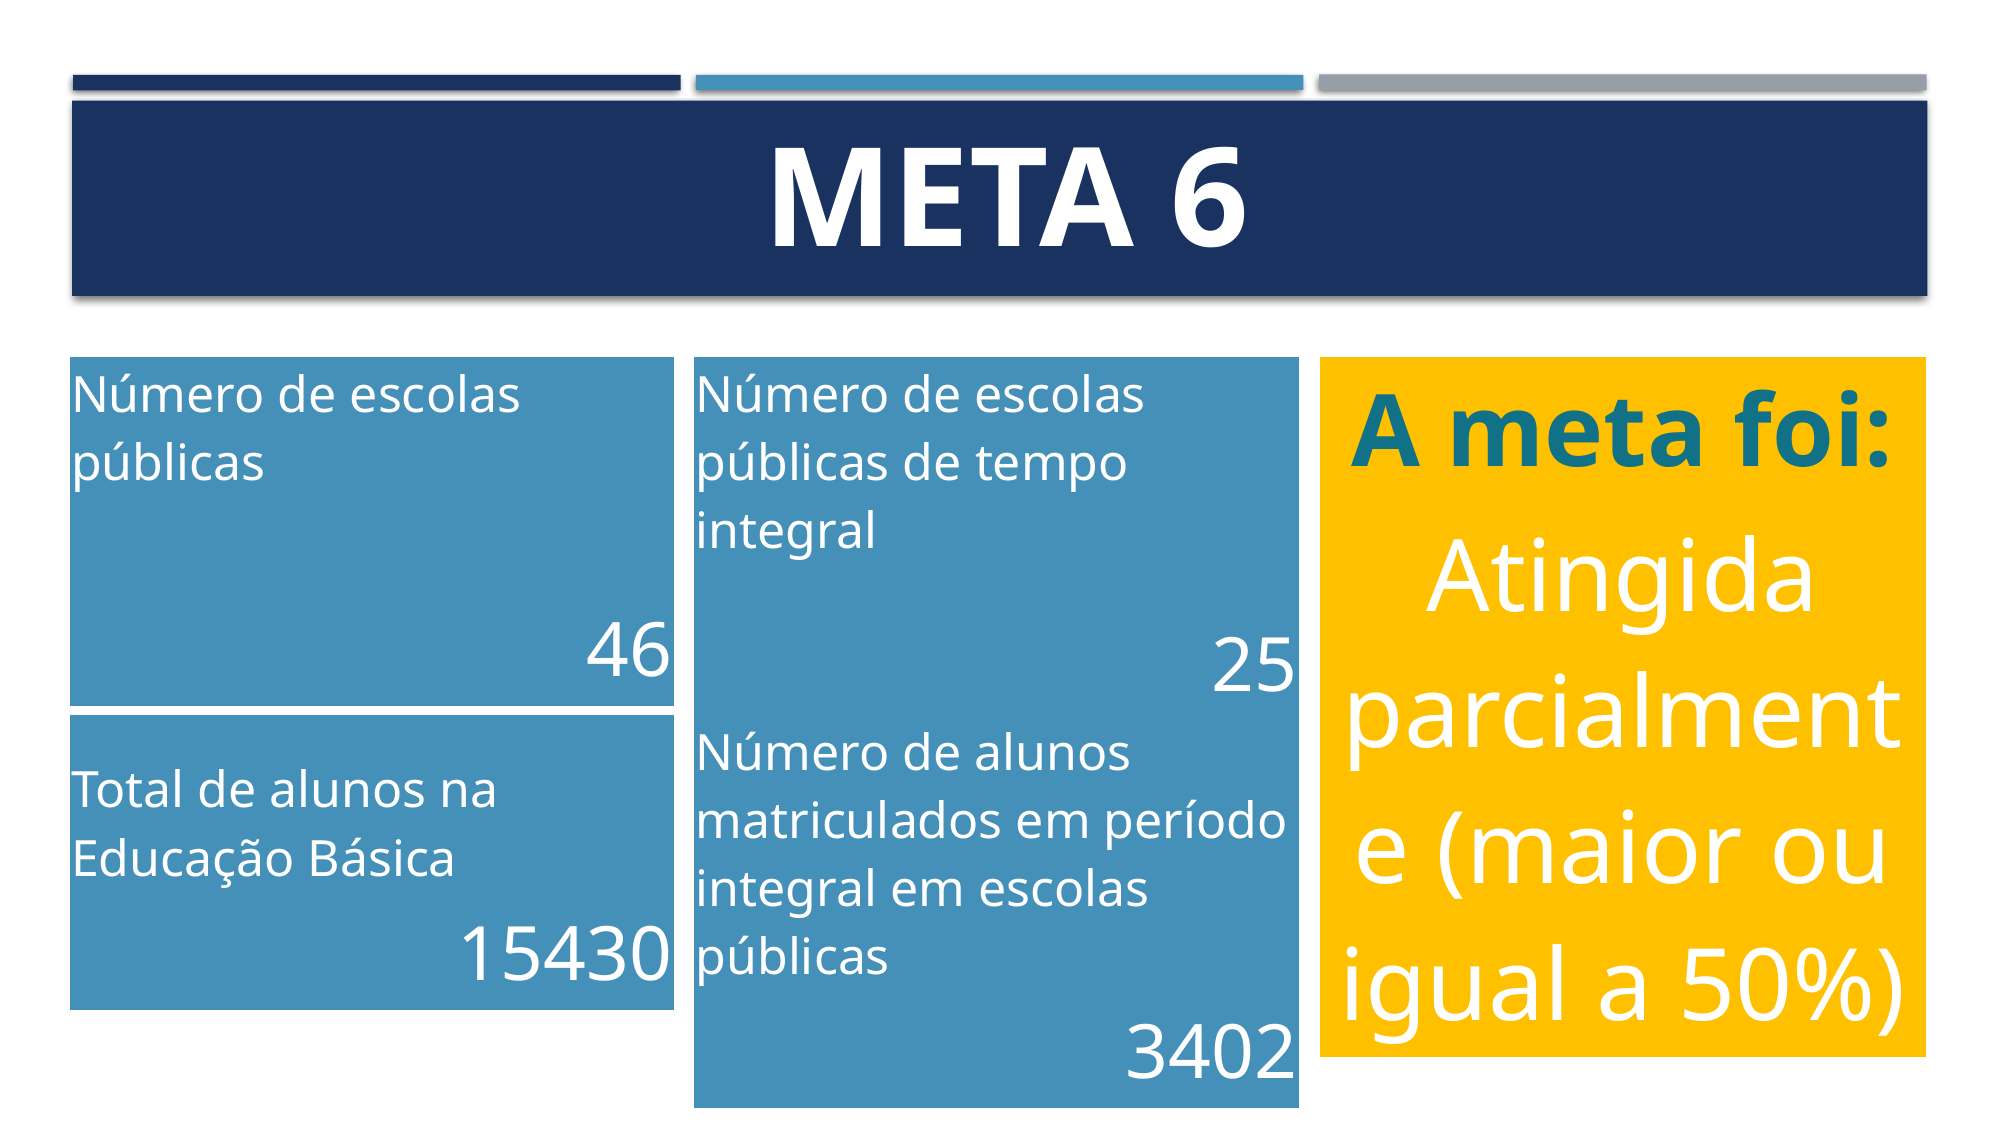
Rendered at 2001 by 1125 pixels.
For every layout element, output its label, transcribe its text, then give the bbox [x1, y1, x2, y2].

table_cell 3402 [694, 997, 1299, 1108]
title Meta 6 [108, 115, 1905, 282]
table_cell Atingida parcialmente (maior ou igual a 50%) [1320, 503, 1926, 1057]
table_header Número de alunos matriculados em período integral em escolas públicas [694, 715, 1299, 997]
table_header A meta foi: [1320, 357, 1926, 503]
table_header Total de alunos na Educação Básica [70, 715, 674, 898]
table_cell 25 [694, 571, 1299, 715]
table_cell 15430 [70, 898, 674, 1010]
table_cell 46 [70, 503, 674, 706]
table_header Número de escolas públicas [70, 357, 674, 503]
table_header Número de escolas públicas de tempo integral [694, 357, 1299, 571]
